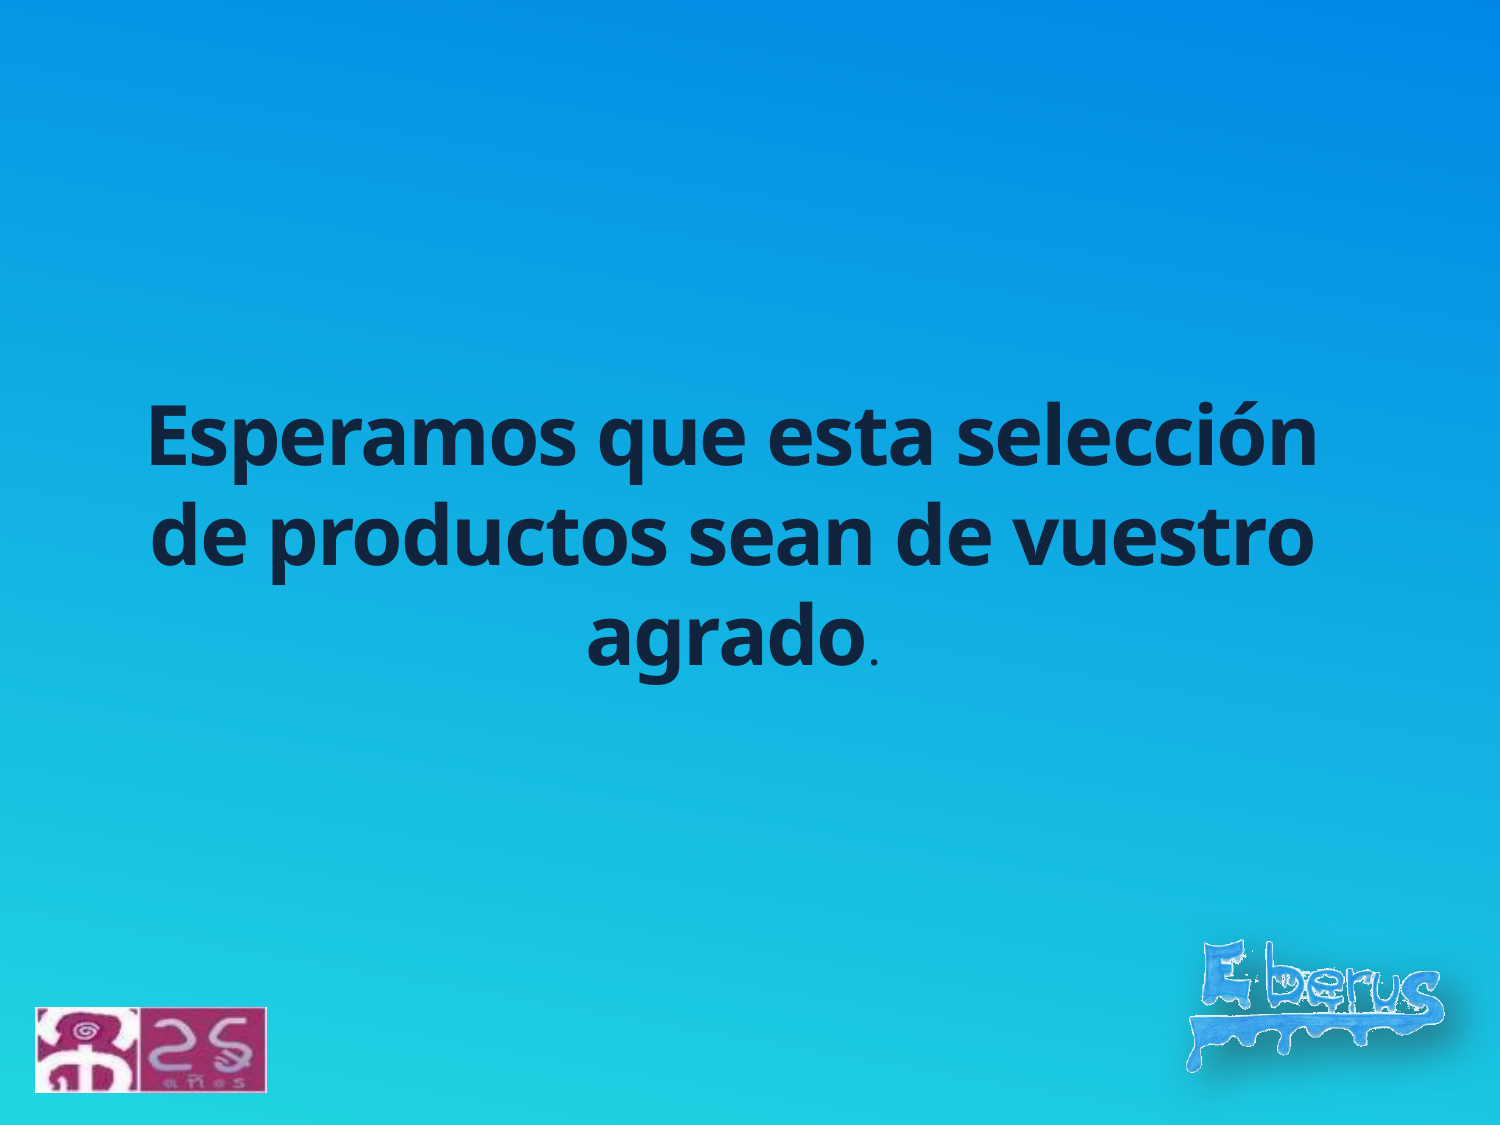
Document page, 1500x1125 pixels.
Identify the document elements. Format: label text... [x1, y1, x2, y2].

text_box Esperamos que esta selección de productos sean de vuestro agrado. [117, 375, 1348, 690]
picture [1174, 925, 1450, 1089]
picture [34, 1007, 267, 1094]
